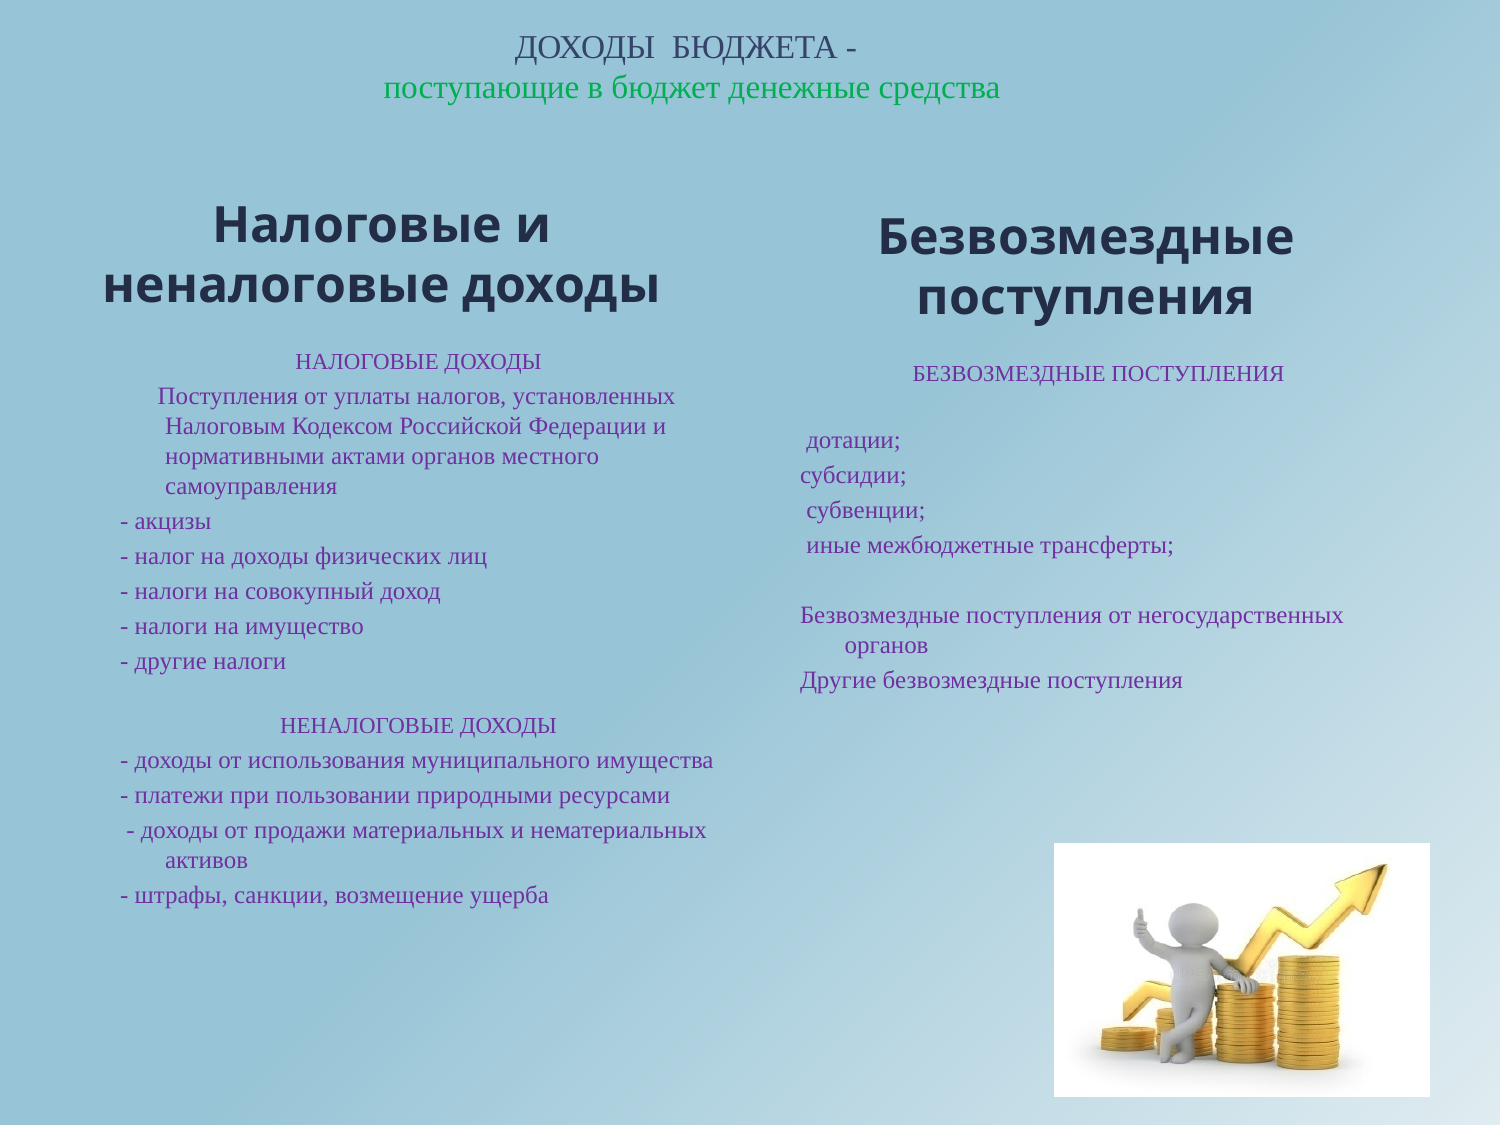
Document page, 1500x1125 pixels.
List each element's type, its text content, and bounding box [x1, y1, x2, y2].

title ДОХОДЫ БЮДЖЕТА - поступающие в бюджет денежные средства [246, 0, 1399, 153]
text_box Безвозмездные поступления [808, 175, 1364, 351]
text_box Налоговые и неналоговые доходы [81, 164, 682, 342]
text_box БЕЗВОЗМЕЗДНЫЕ ПОСТУПЛЕНИЯ дотации; субсидии; субвенции; иные межбюджетные трансферты; Безвозмездные поступления от негосударственных органов Другие безвозмездные поступления [785, 351, 1413, 960]
text_box НАЛОГОВЫЕ ДОХОДЫ Поступления от уплаты налогов, установленных Налоговым Кодексом Российской Федерации и нормативными актами органов местного самоуправления - акцизы - налог на доходы физических лиц - налоги на совокупный доход - налоги на имущество - другие налоги НЕНАЛОГОВЫЕ ДОХОДЫ - доходы от использования муниципального имущества - платежи при пользовании природными ресурсами - доходы от продажи материальных и нематериальных активов - штрафы, санкции, возмещение ущерба [105, 339, 732, 948]
picture [1054, 843, 1430, 1097]
